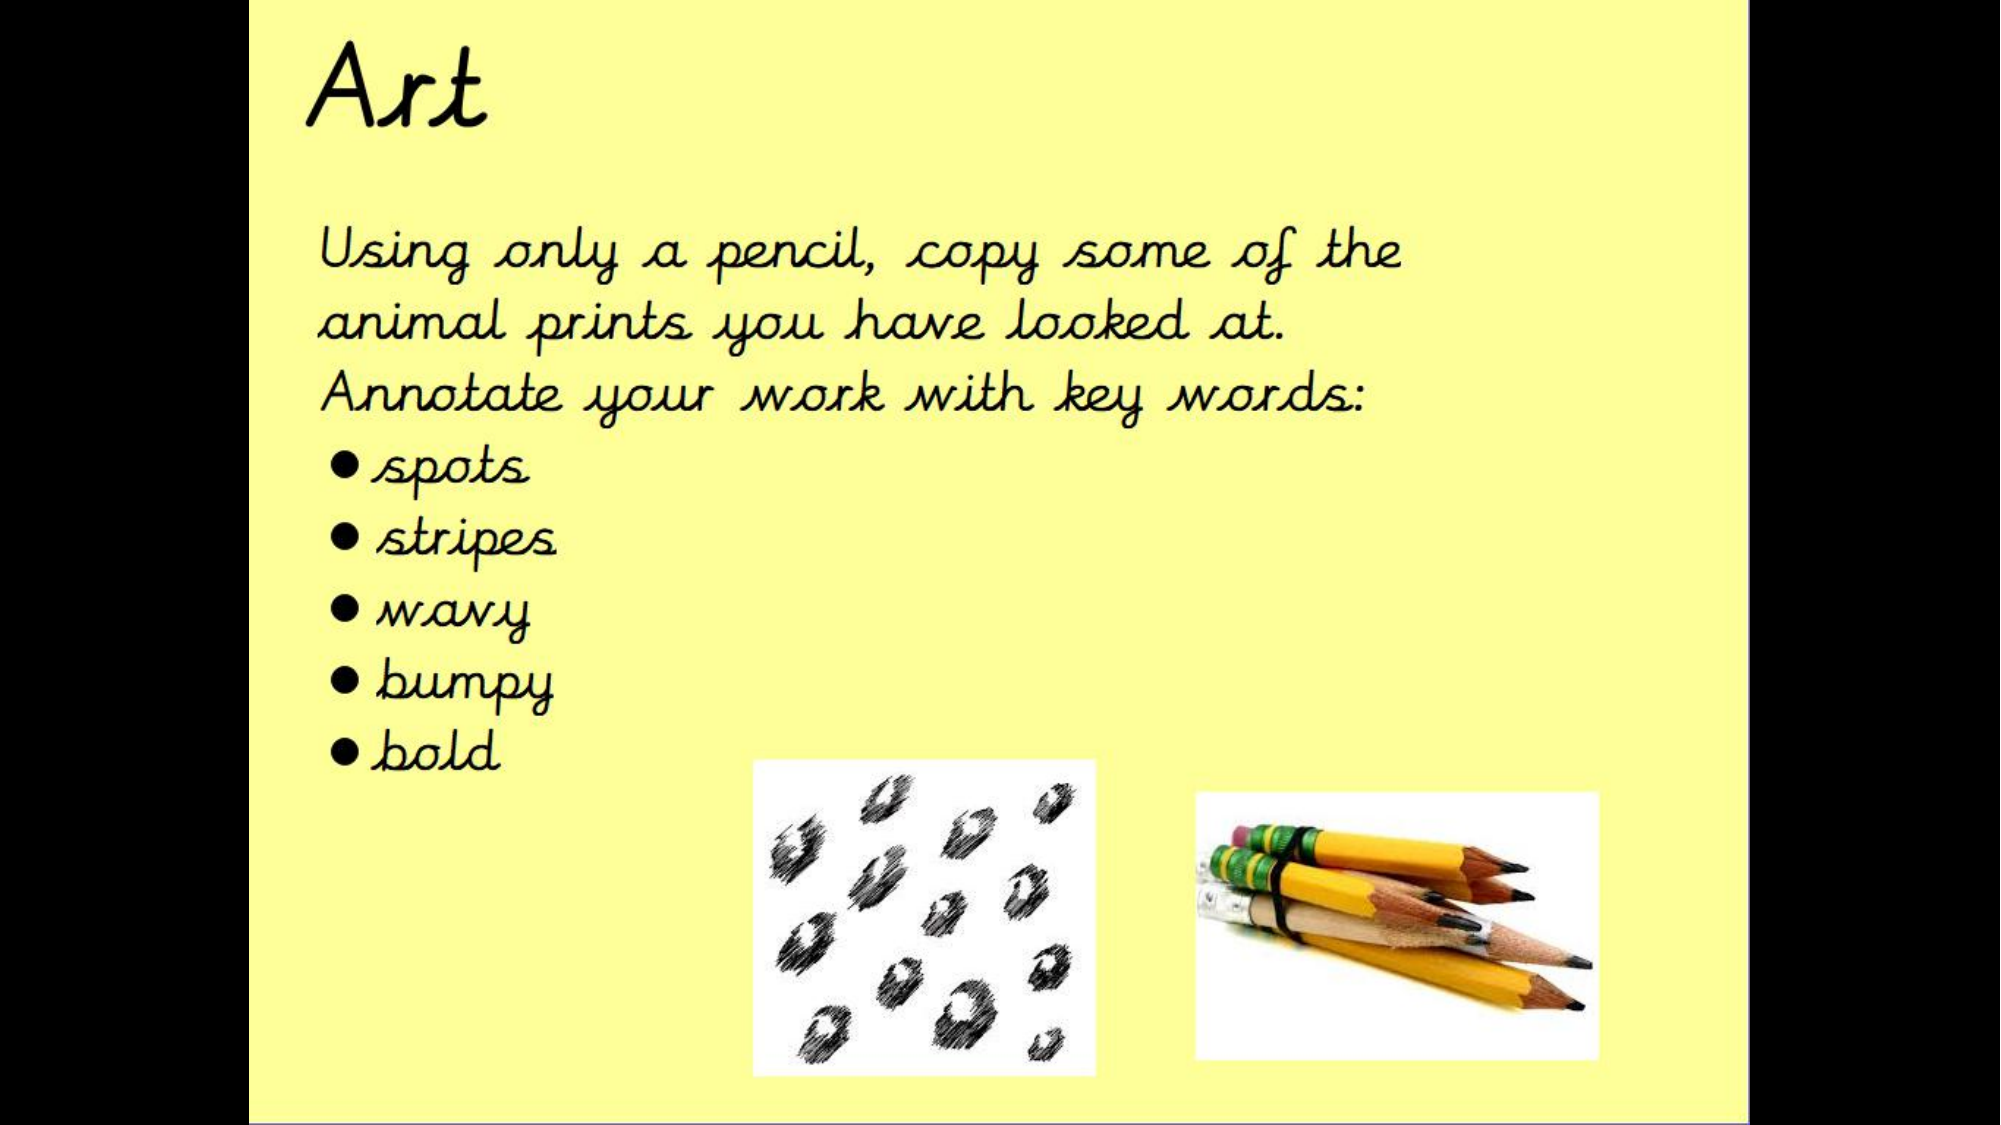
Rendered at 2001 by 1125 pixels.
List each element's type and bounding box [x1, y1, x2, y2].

picture [249, 0, 1750, 1125]
